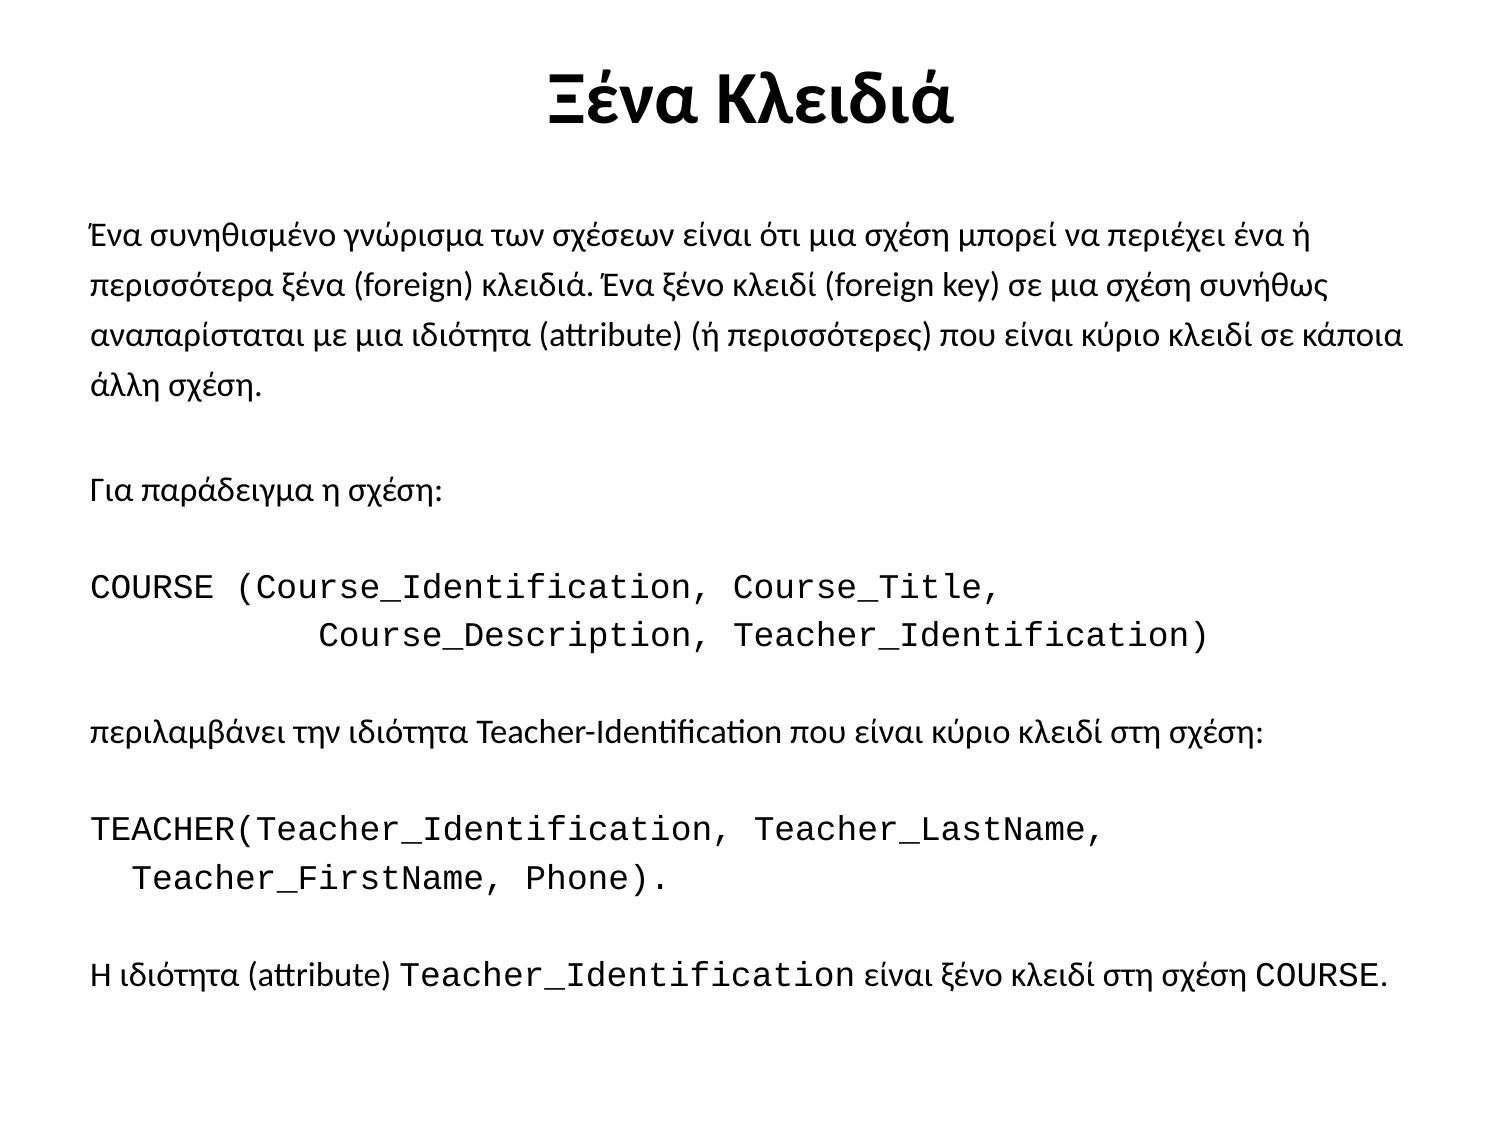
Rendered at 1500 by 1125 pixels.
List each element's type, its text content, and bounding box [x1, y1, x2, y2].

list Ένα συνηθισμένο γνώρισμα των σχέσεων είναι ότι μια σχέση μπορεί να περιέχει ένα ή περισσότερα ξένα (foreign) κλειδιά. Ένα ξένο κλειδί (foreign key) σε μια σχέση συνήθως αναπαρίσταται με μια ιδιότητα (attribute) (ή περισσότερες) που είναι κύριο κλειδί σε κάποια άλλη σχέση. Για παράδειγμα η σχέση: COURSE (Course_Identification, Course_Title, Course_Description, Teacher_Identification) περιλαμβάνει την ιδιότητα Teacher-Identification που είναι κύριο κλειδί στη σχέση: TEACHER(Teacher_Identification, Teacher_LastName, Teacher_FirstName, Phone). Η ιδιότητα (attribute) Teacher_Identification είναι ξένο κλειδί στη σχέση COURSE. [75, 196, 1425, 1024]
title Ξένα Κλειδιά [76, 19, 1427, 169]
